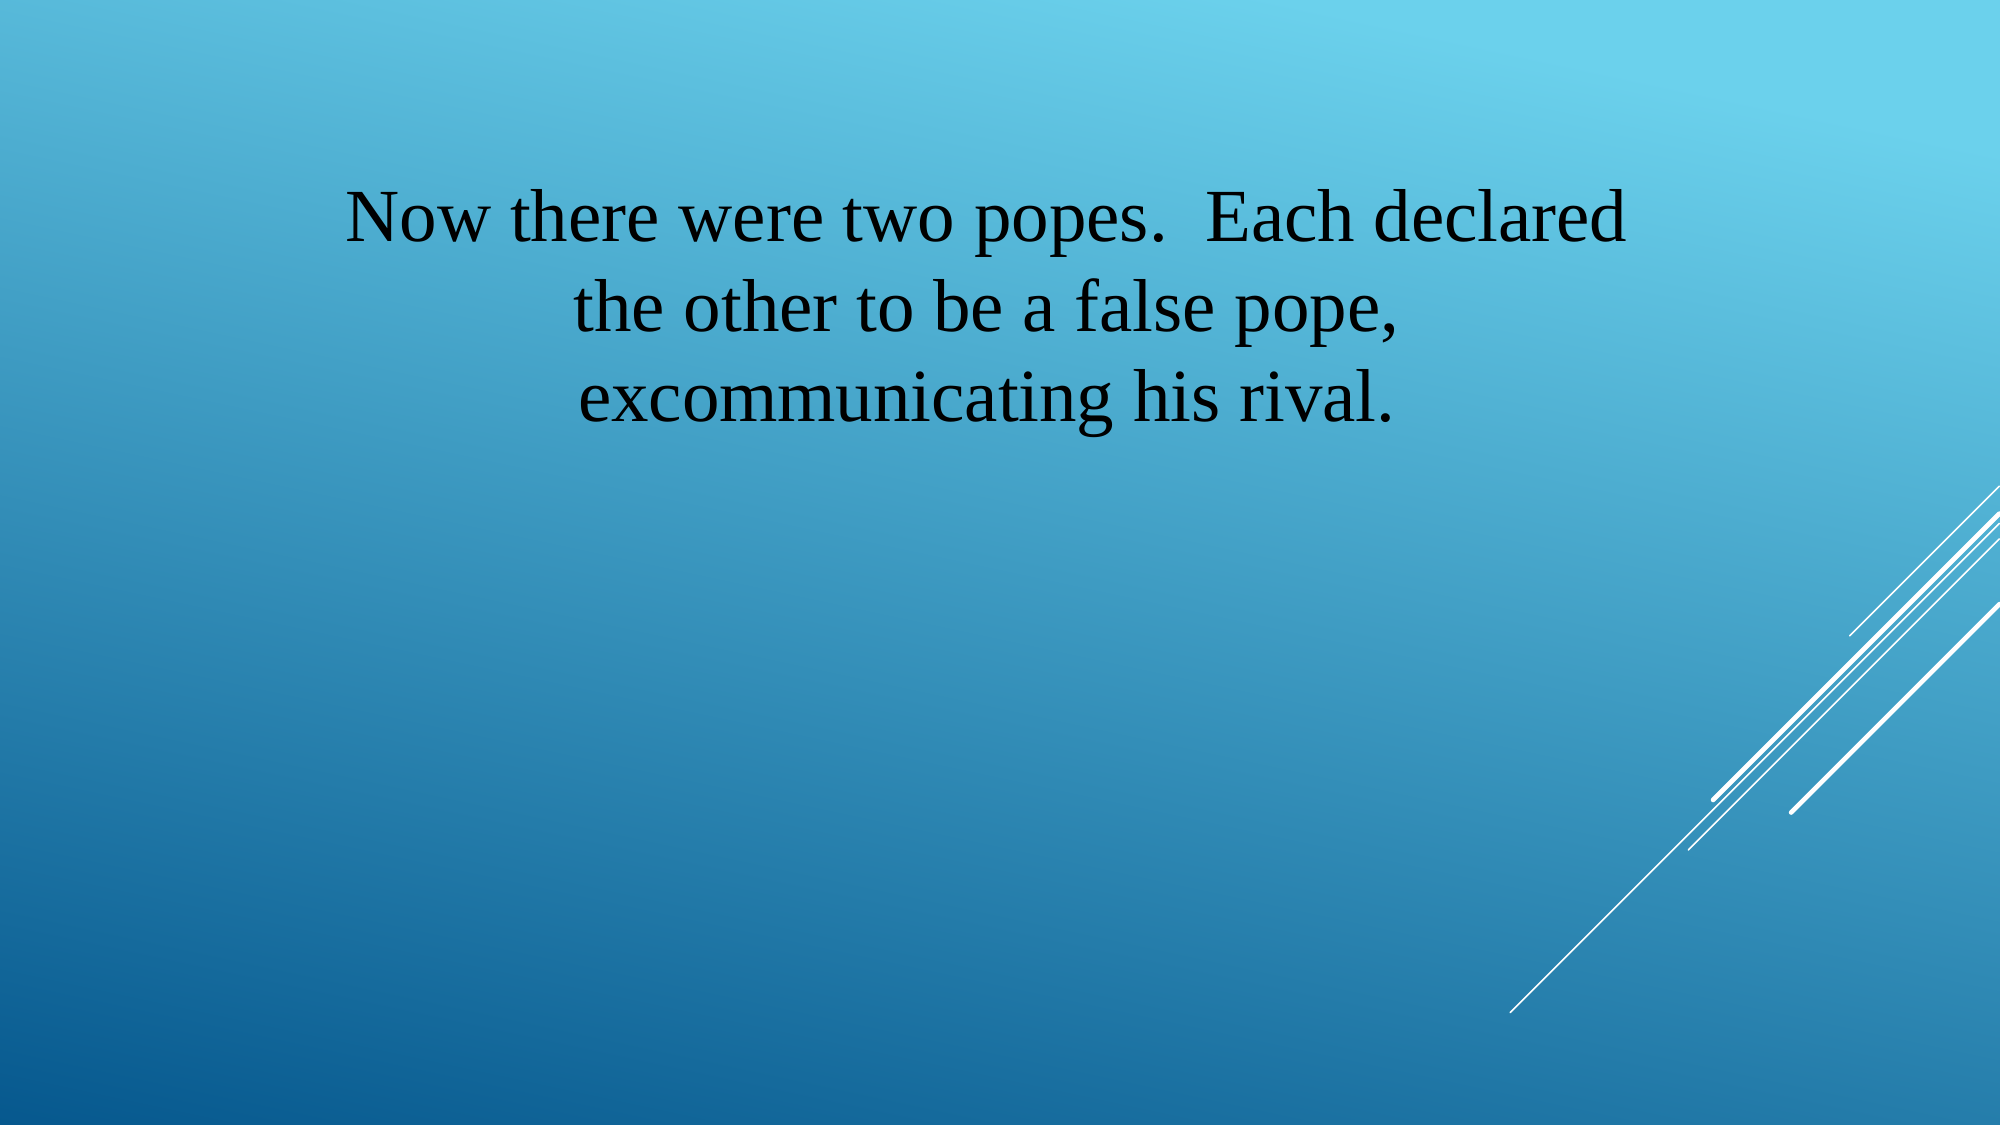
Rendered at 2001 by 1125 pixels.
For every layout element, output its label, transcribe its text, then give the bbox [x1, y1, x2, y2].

text_box Now there were two popes. Each declared the other to be a false pope, excommunicating his rival. [327, 159, 1647, 444]
